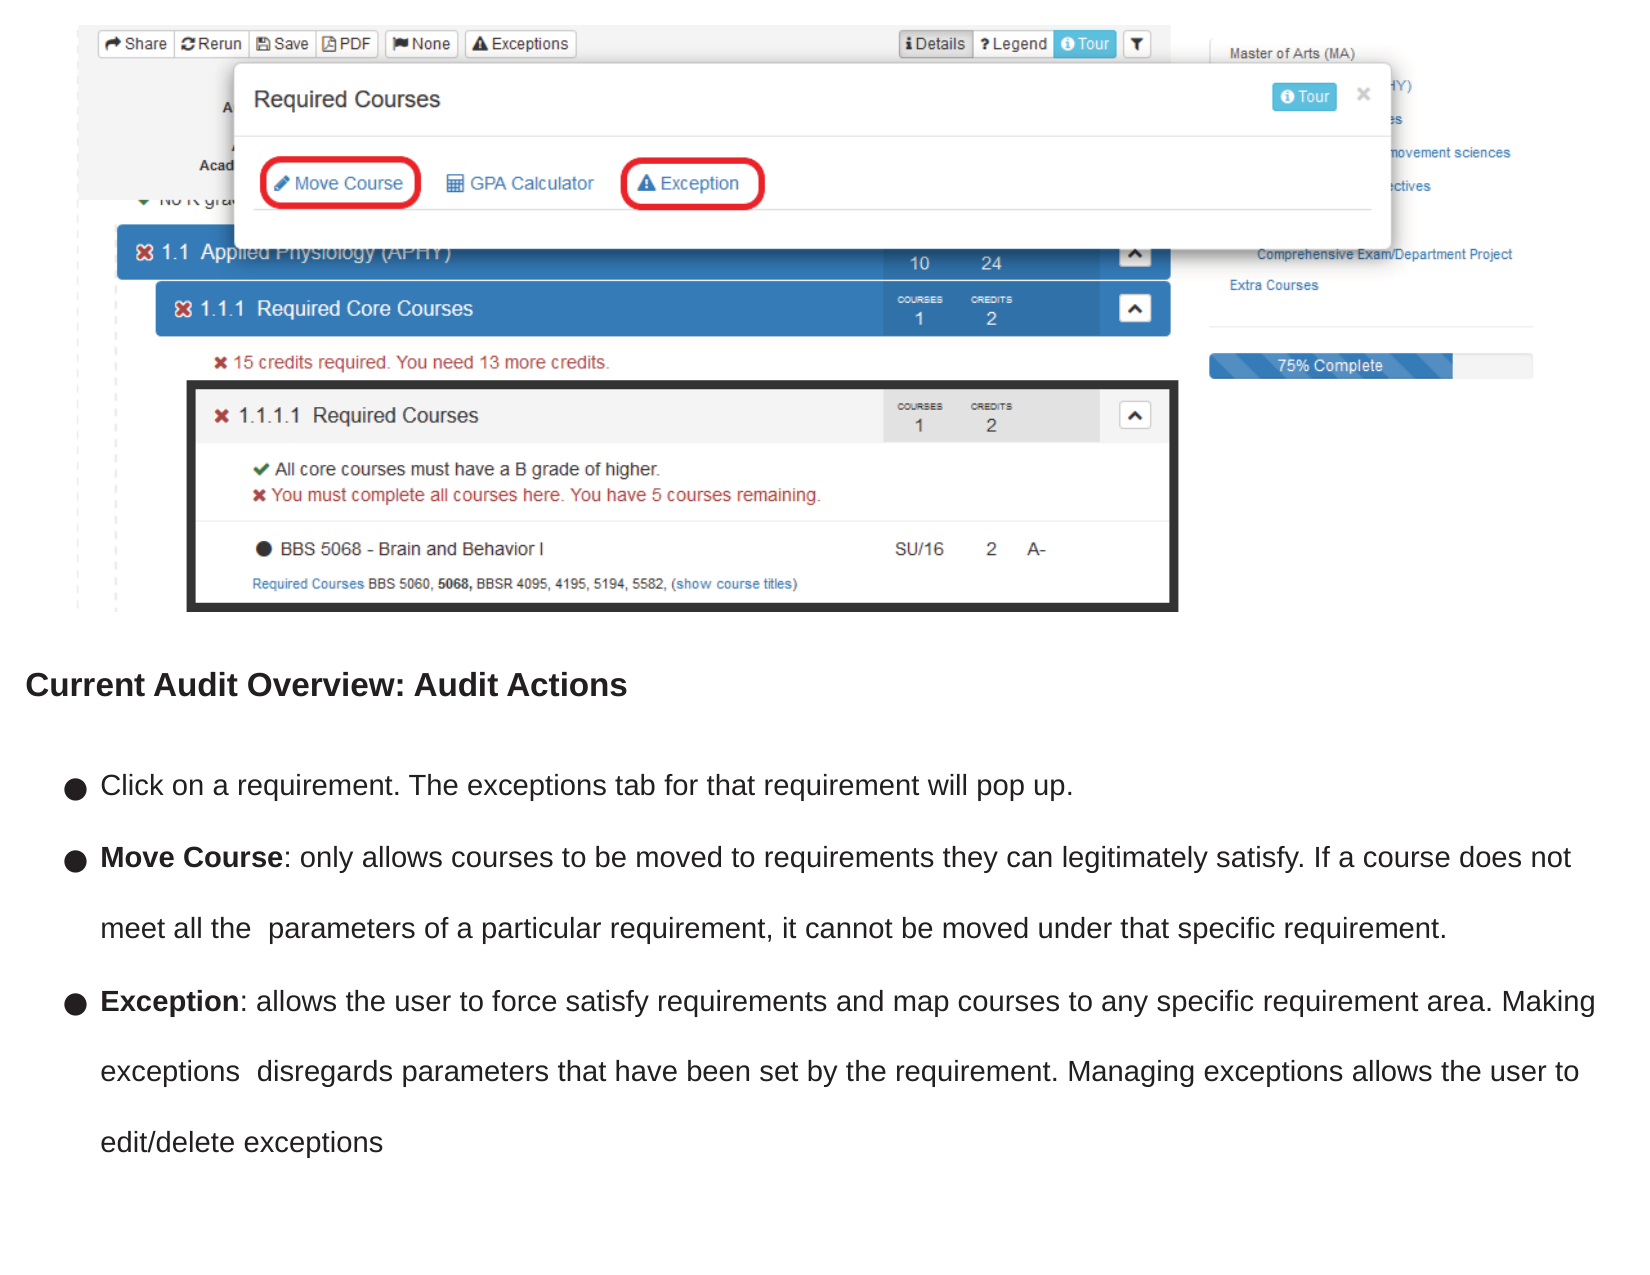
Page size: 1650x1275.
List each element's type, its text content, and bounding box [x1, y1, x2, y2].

text_box Current Audit Overview: Audit Actions Click on a requirement. The exceptions tab for that requirement will pop up. Move Course: only allows courses to be moved to requirements they can legitimately satisfy. If a course does not meet all the parameters of a particular requirement, it cannot be moved under that specific requirement. Exception: allows the user to force satisfy requirements and map courses to any specific requirement area. Making exceptions disregards parameters that have been set by the requirement. Managing exceptions allows the user to edit/delete exceptions [23, 661, 1606, 1158]
text_box [76, 25, 1534, 612]
